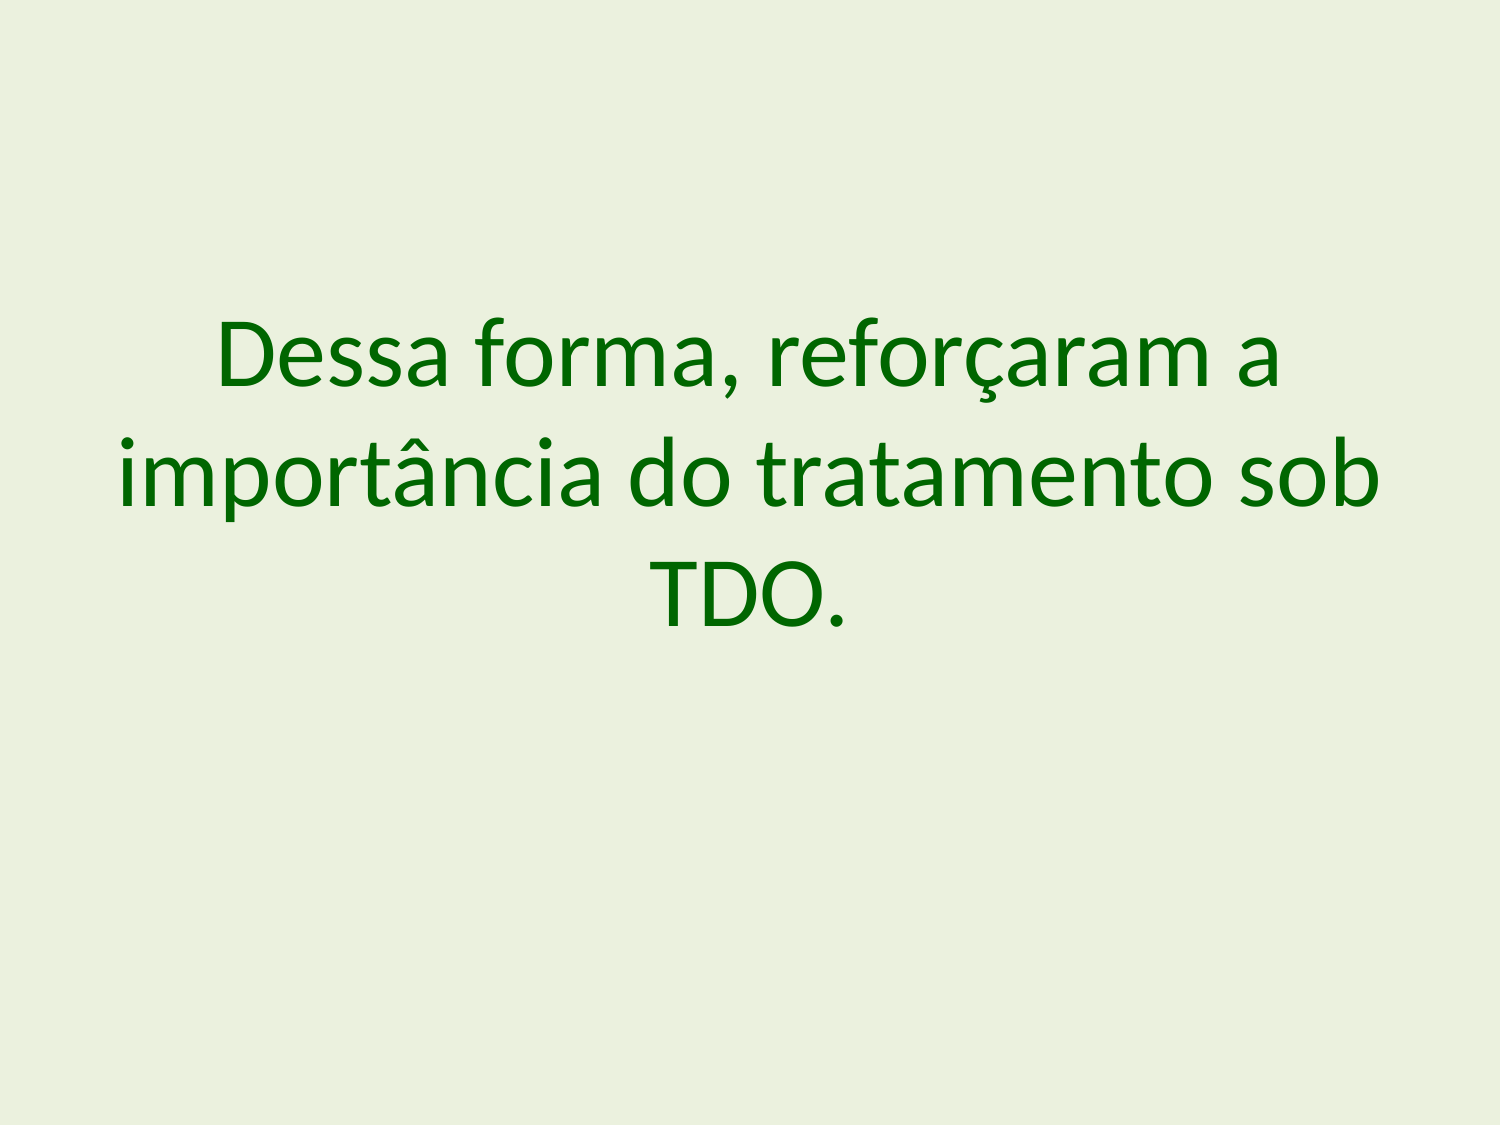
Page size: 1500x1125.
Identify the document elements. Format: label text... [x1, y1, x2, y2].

text_box Dessa forma, reforçaram a importância do tratamento sob TDO. [76, 278, 1424, 887]
